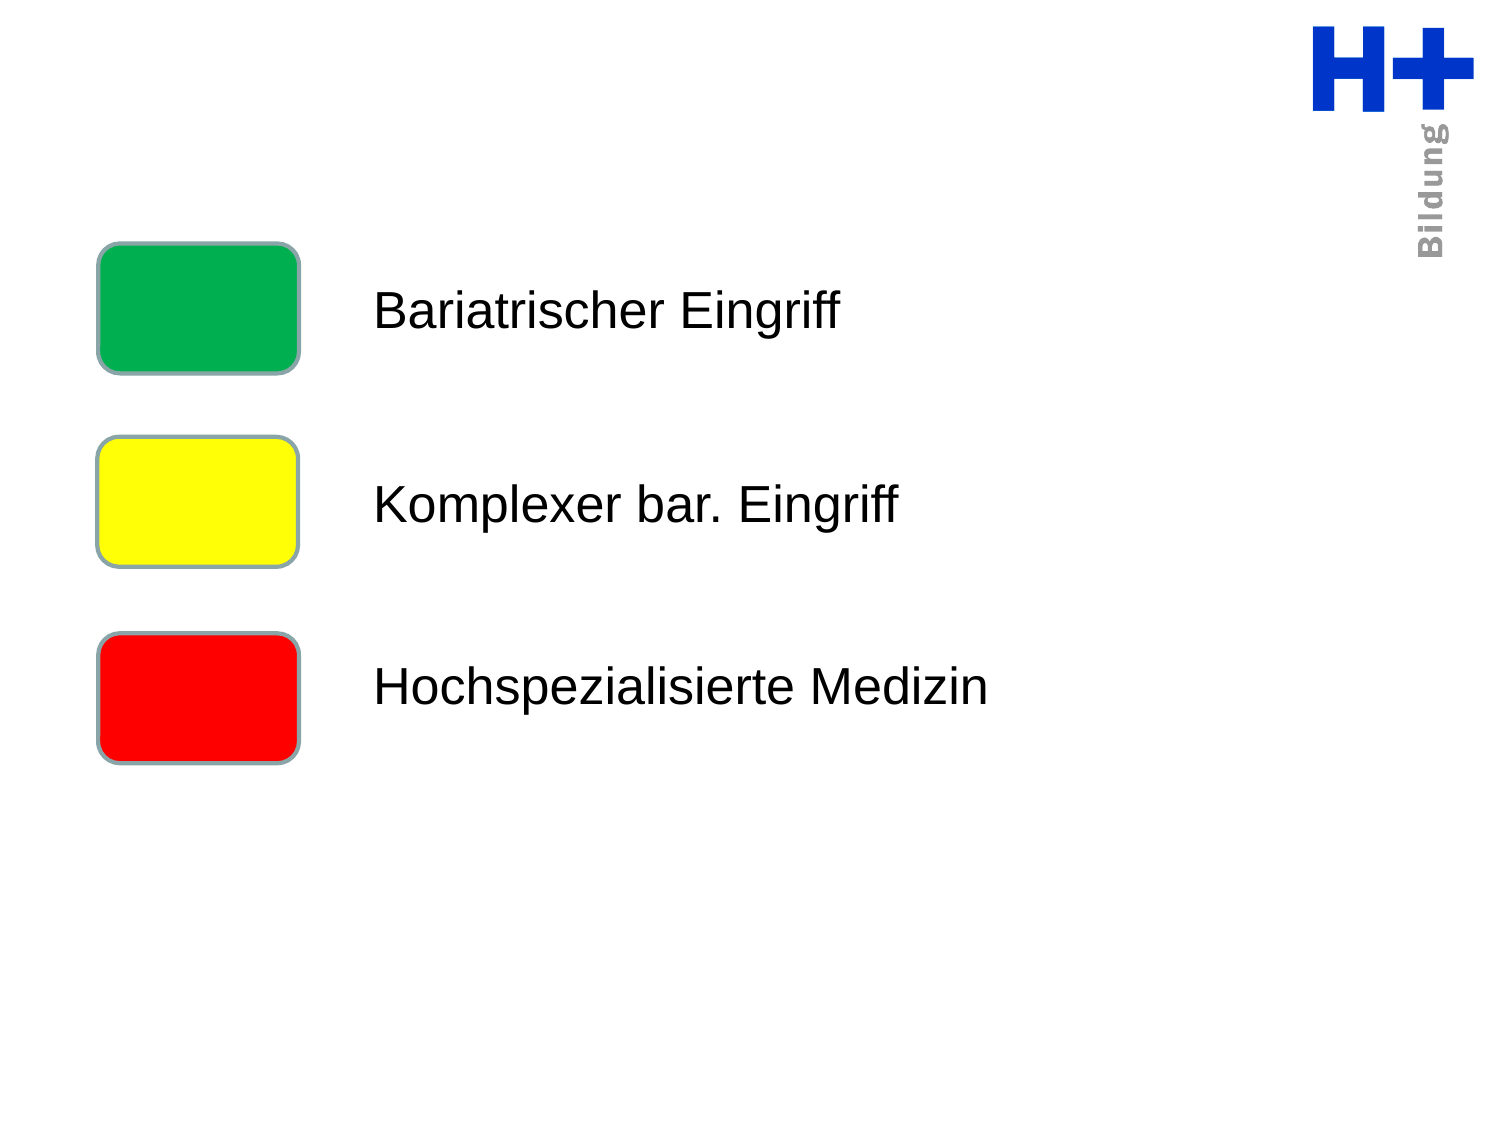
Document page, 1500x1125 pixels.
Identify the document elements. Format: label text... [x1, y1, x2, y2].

text_box Komplexer bar. Eingriff [358, 462, 1186, 540]
text_box [96, 241, 302, 376]
picture [1305, 20, 1481, 265]
text_box [95, 434, 301, 569]
text_box Bariatrischer Eingriff [358, 269, 1186, 347]
text_box [96, 631, 302, 766]
text_box Hochspezialisierte Medizin [358, 645, 1186, 723]
